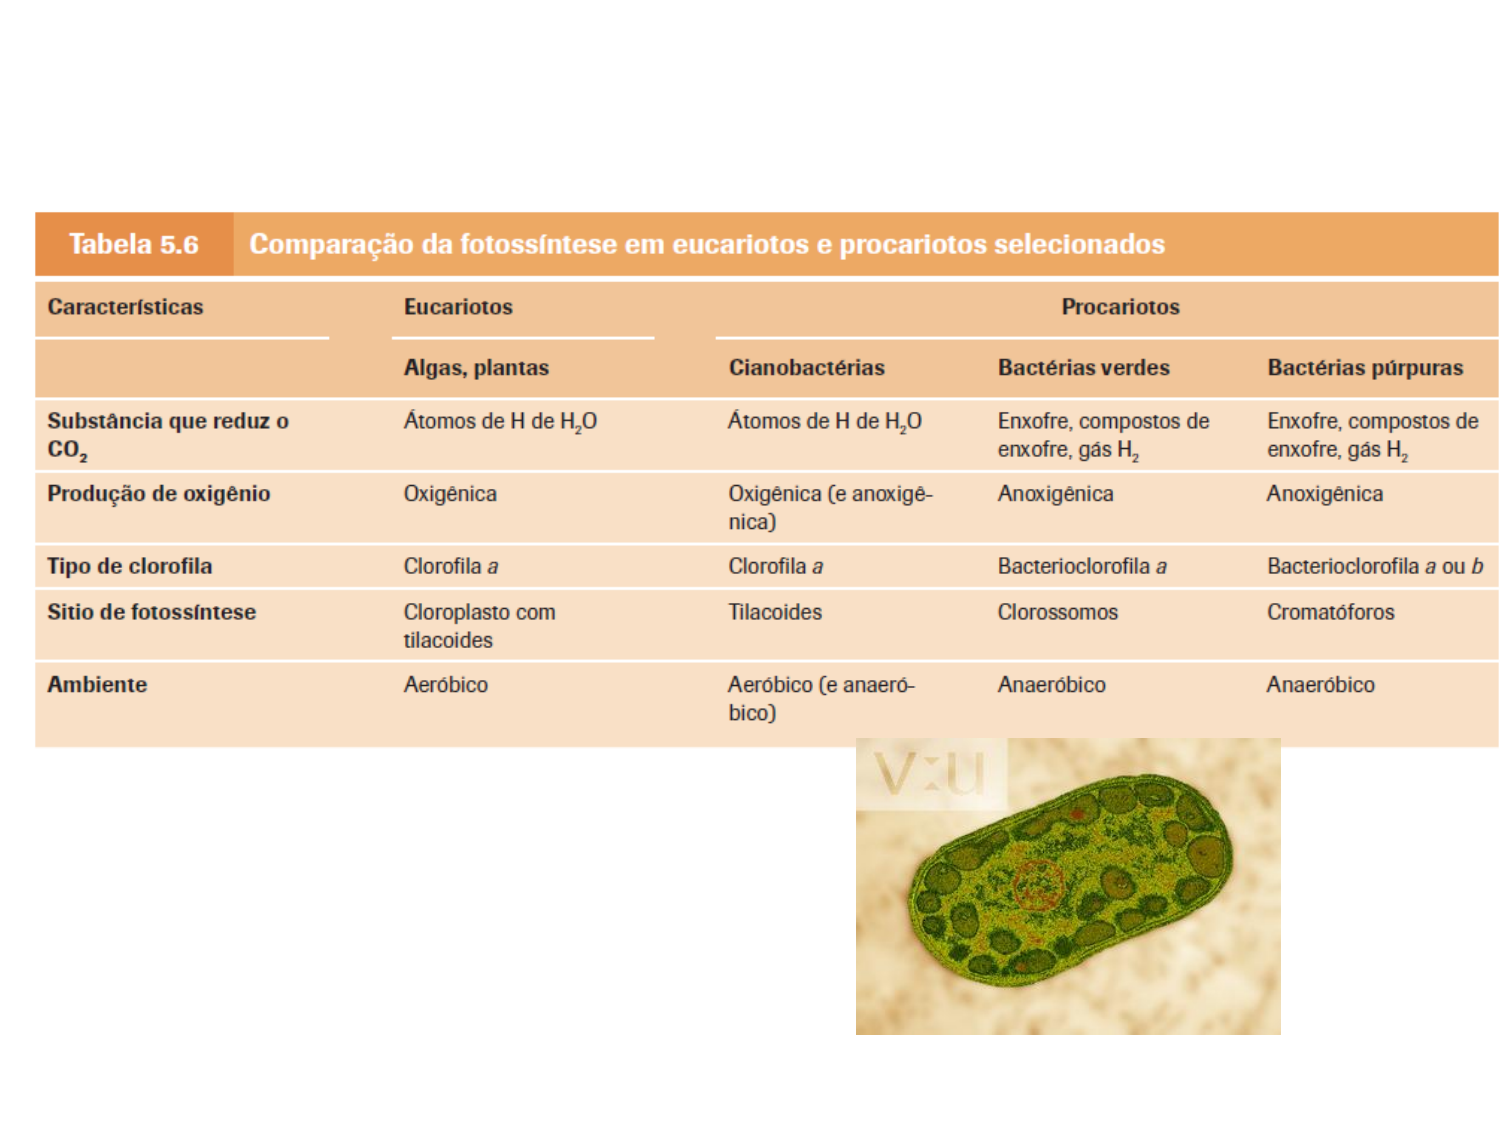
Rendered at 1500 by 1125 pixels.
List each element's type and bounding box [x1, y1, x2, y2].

picture [31, 207, 1499, 1036]
